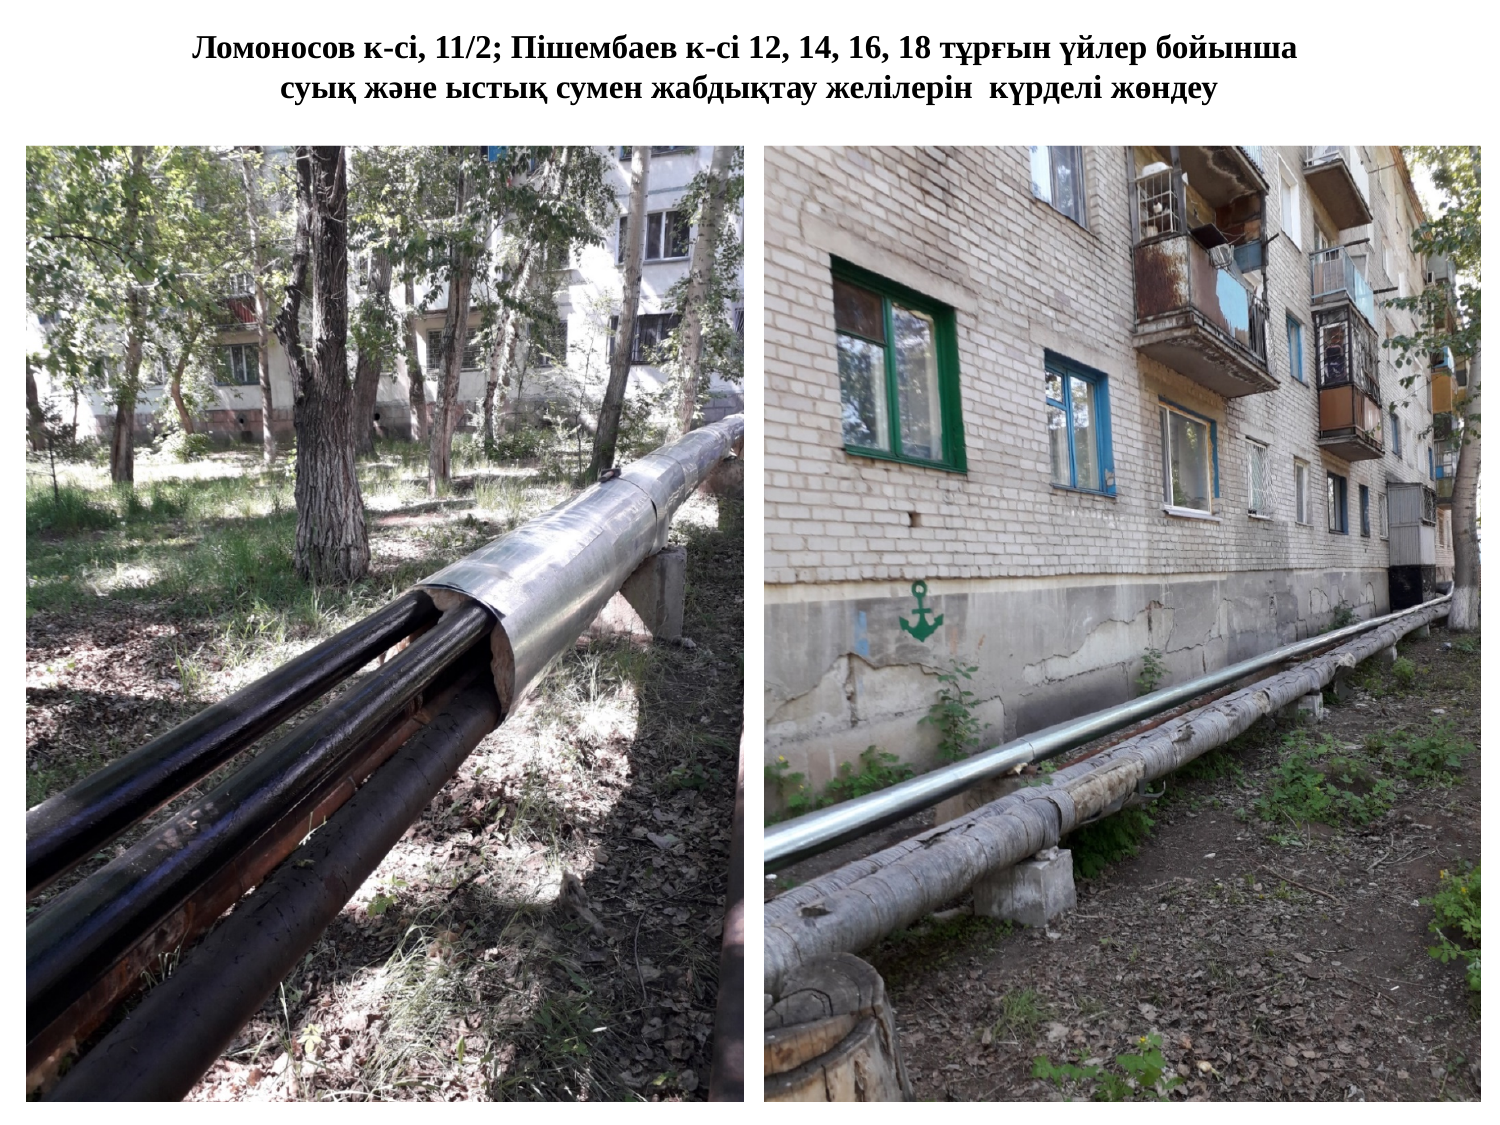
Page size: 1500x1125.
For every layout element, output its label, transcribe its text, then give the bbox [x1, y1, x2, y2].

picture [0, 147, 1500, 1101]
text_box Ломоносов к-сі, 11/2; Пішембаев к-сі 12, 14, 16, 18 тұрғын үйлер бойынша суық және ыстық сумен жабдықтау желілерін күрделі жөндеу [0, 17, 1500, 113]
